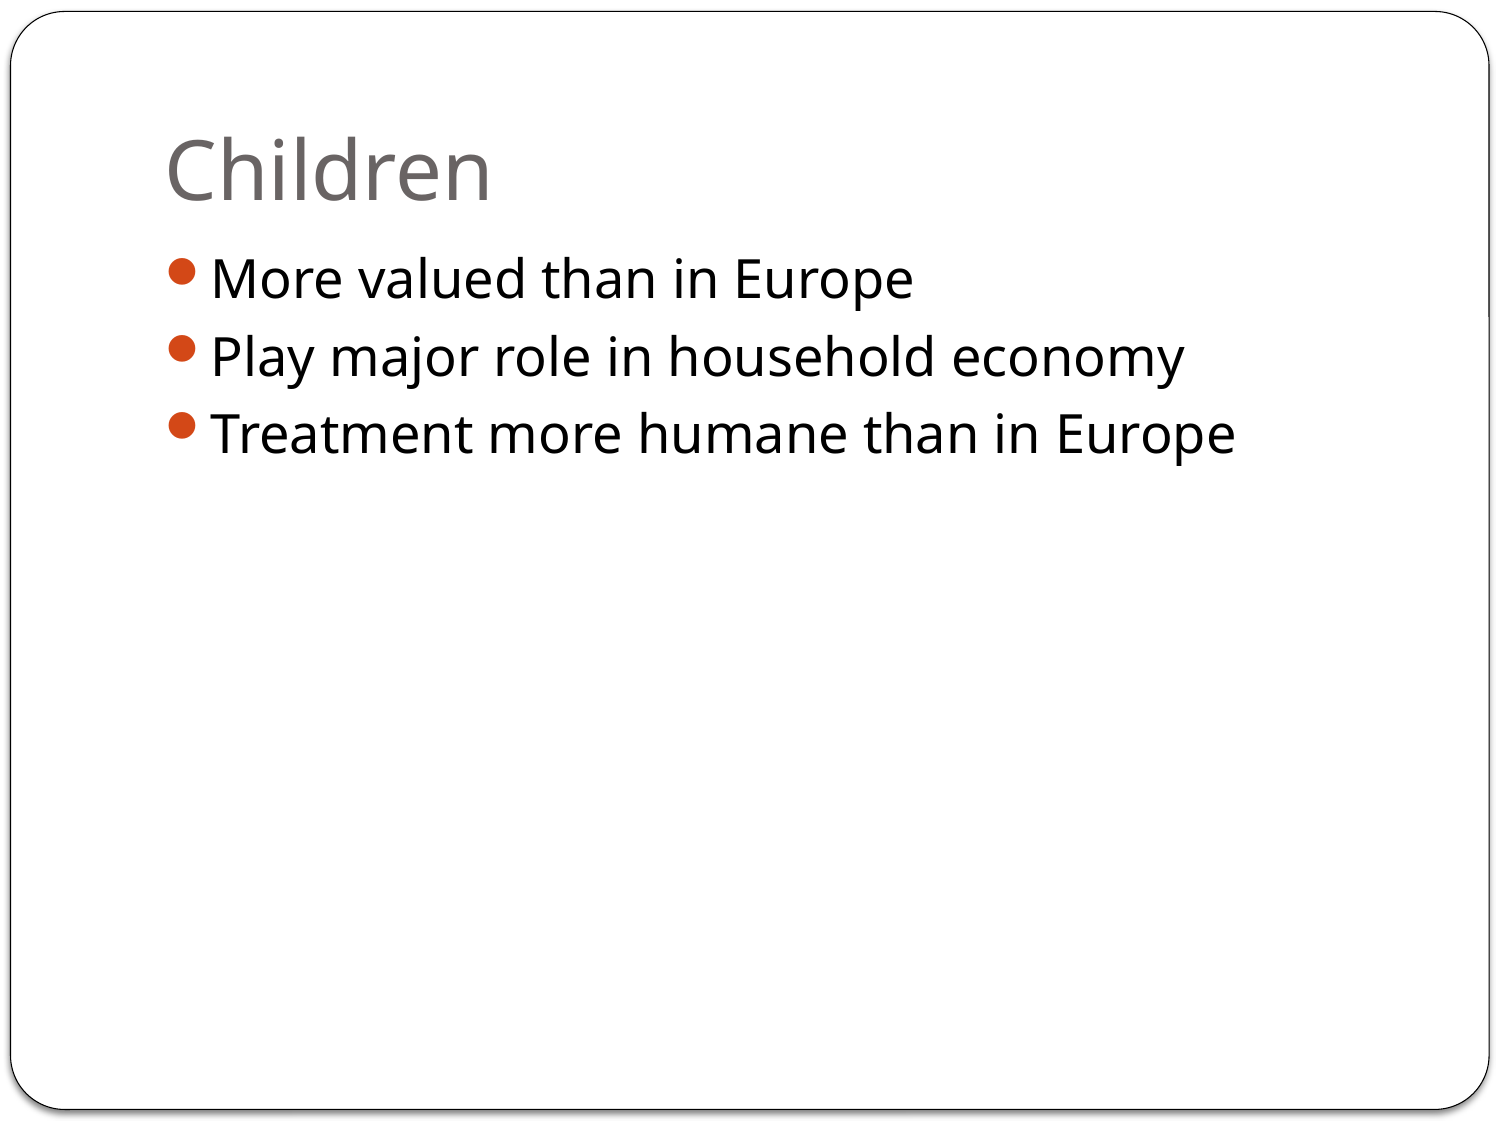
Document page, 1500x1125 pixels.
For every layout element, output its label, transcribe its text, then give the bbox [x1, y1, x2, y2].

title Children [150, 45, 1425, 233]
list More valued than in Europe Play major role in household economy Treatment more humane than in Europe [150, 237, 1425, 988]
